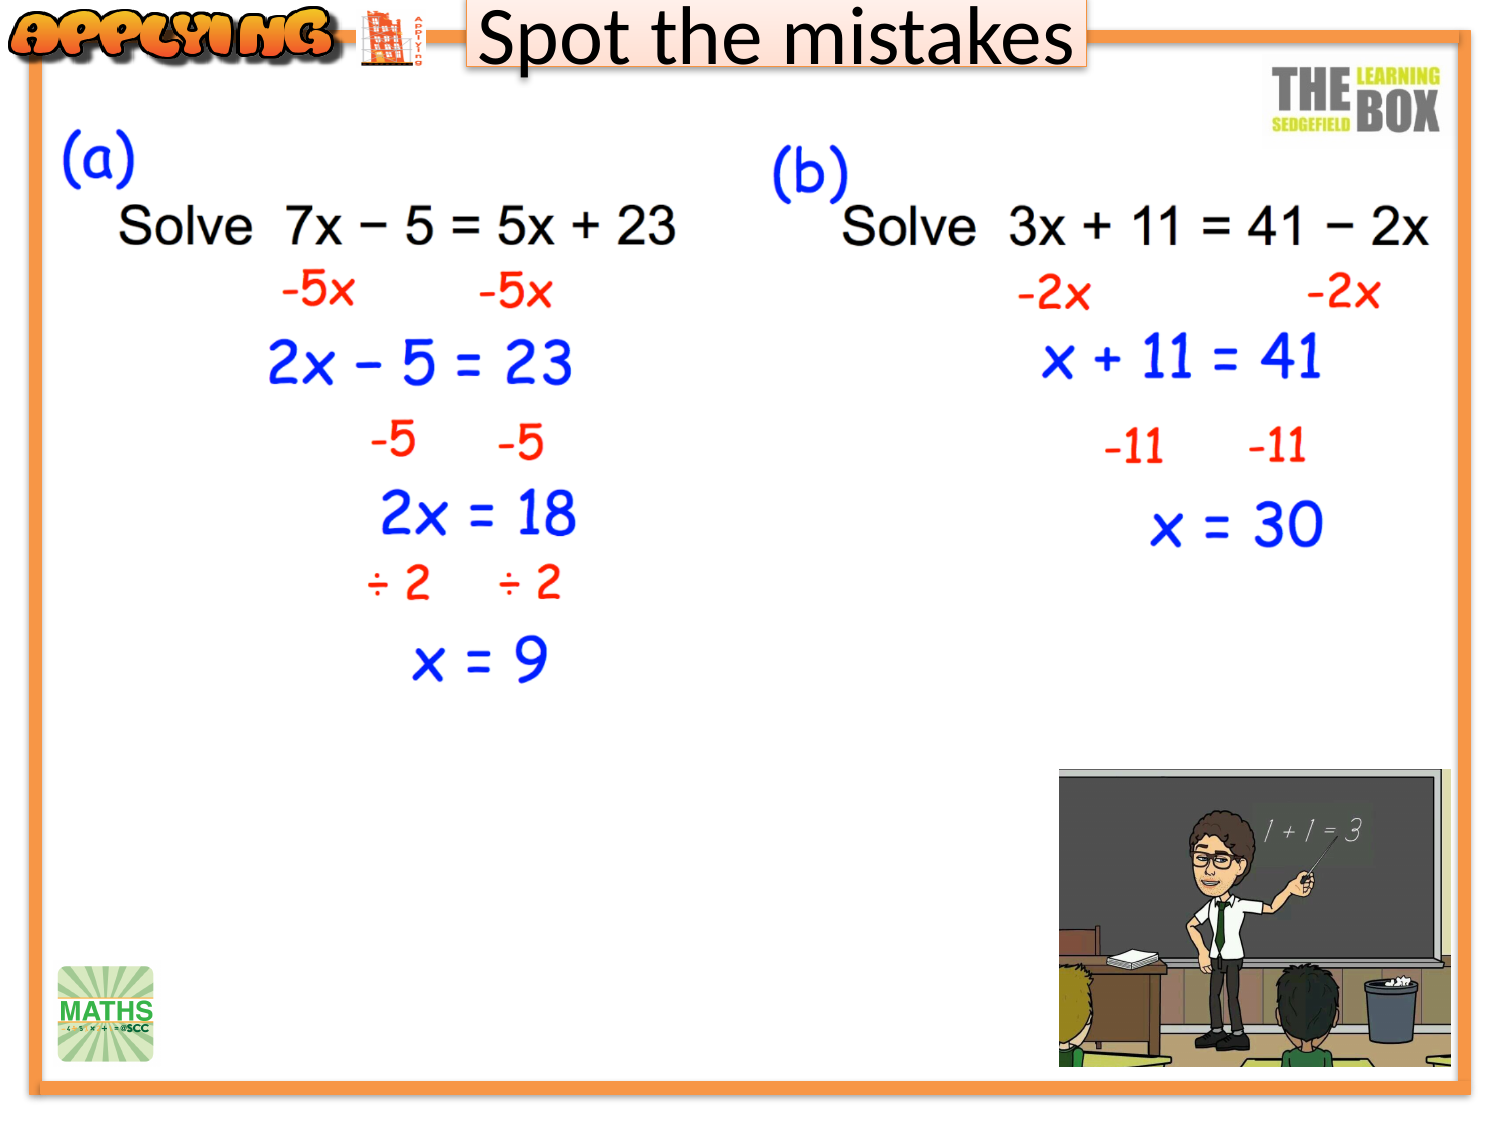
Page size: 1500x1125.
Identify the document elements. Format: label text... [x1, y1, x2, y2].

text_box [29, 30, 1471, 1095]
text_box Spot the mistakes [466, 0, 1087, 29]
picture [1058, 768, 1451, 1067]
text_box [0, 0, 426, 76]
